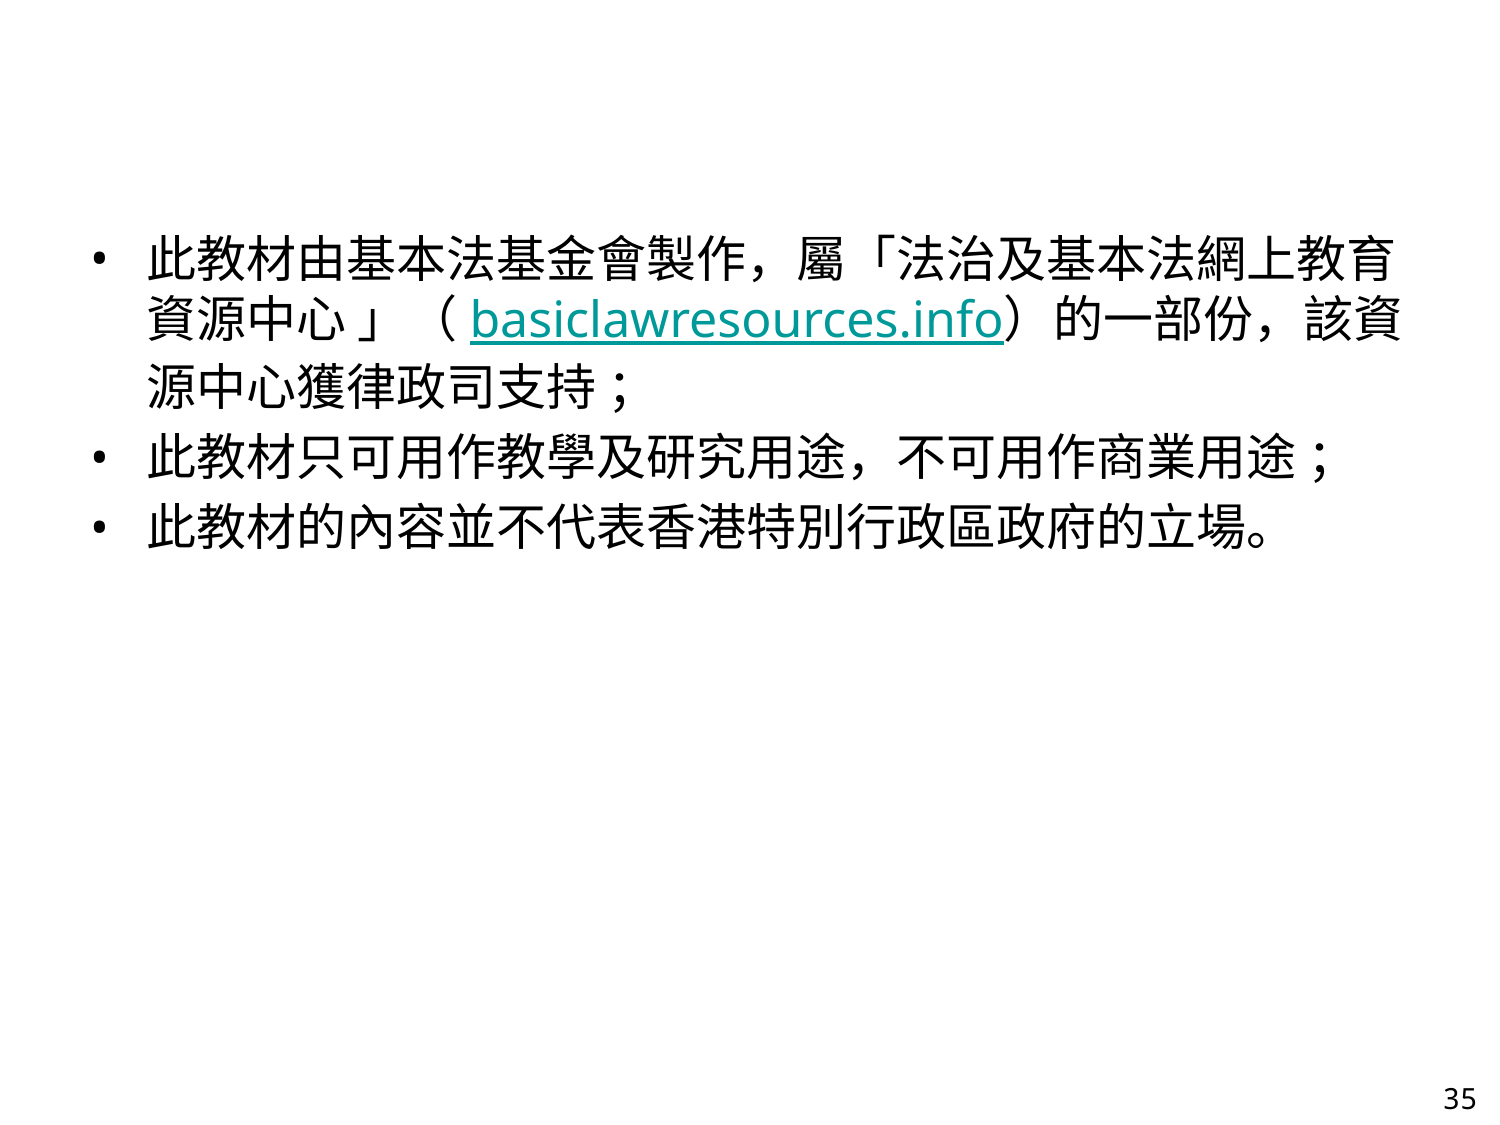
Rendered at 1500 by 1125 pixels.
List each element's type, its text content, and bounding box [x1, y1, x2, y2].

list 此教材由基本法基金會製作，屬「法治及基本法網上教育資源中心 」（basiclawresources.info）的一部份，該資源中心獲律政司支持 ； 此教材只可用作教學及研究用途，不可用作商業用途 ； 此教材的內容並不代表香港特別行政區政府的立場。 [75, 149, 1425, 893]
text_box 35 [1427, 1073, 1500, 1123]
